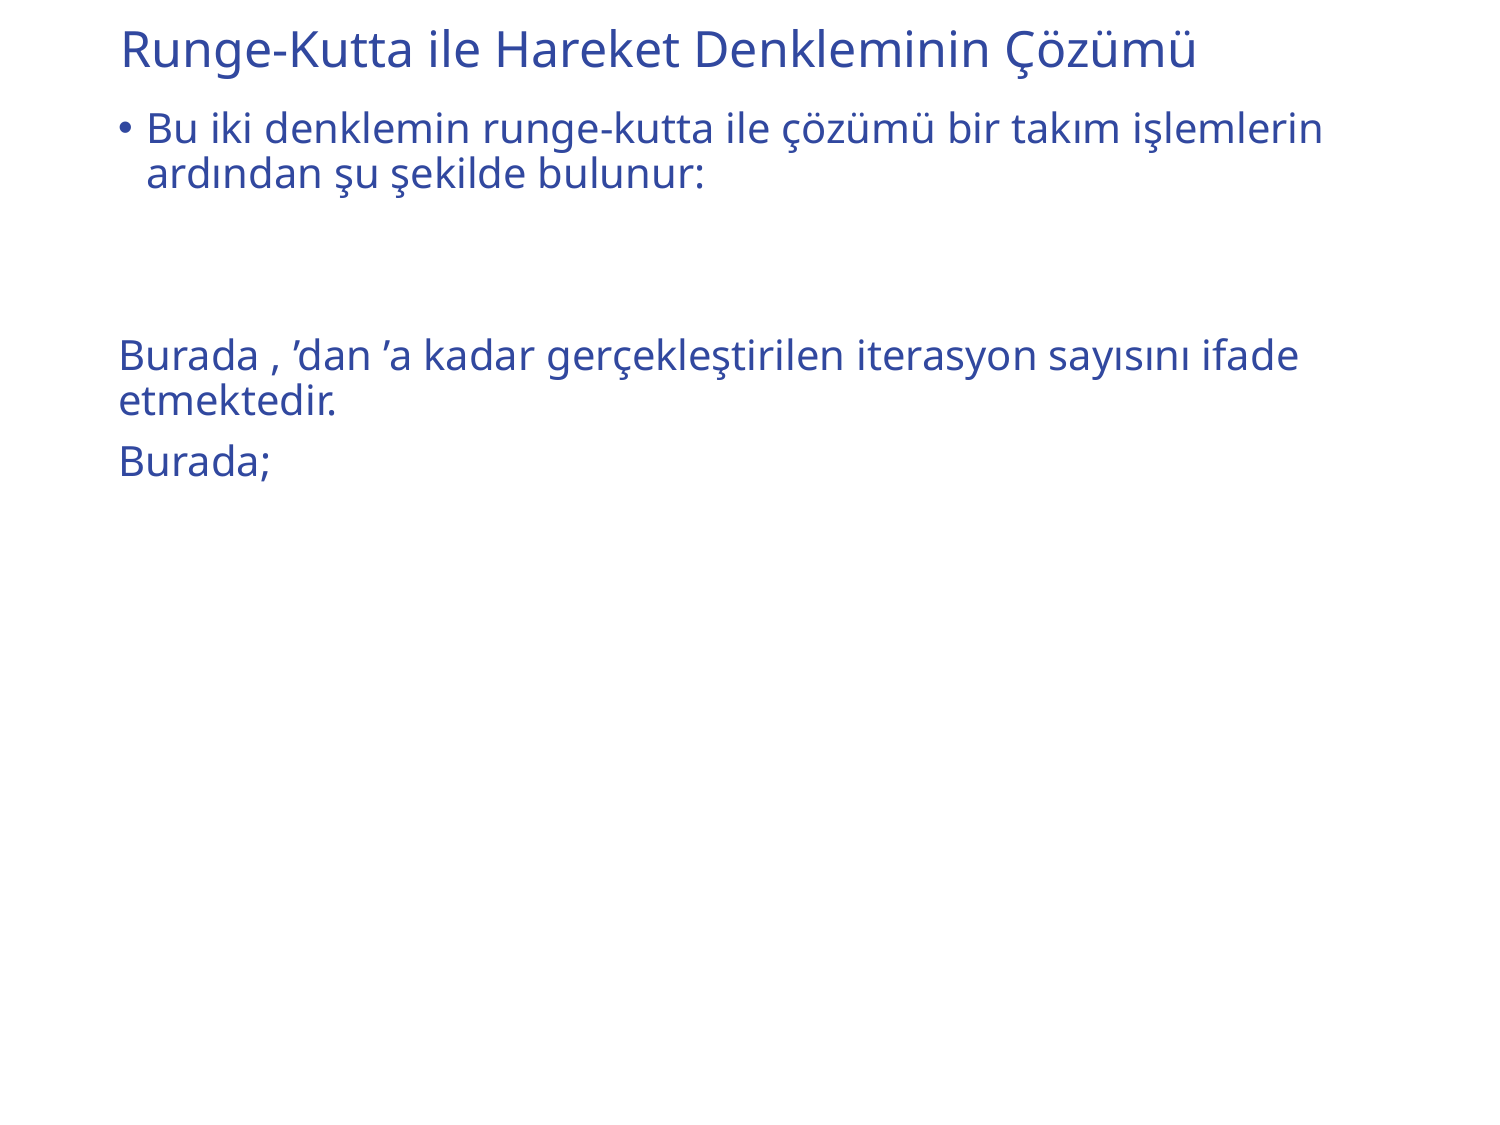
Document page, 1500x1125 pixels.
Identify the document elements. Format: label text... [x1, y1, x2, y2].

title Runge-Kutta ile Hareket Denkleminin Çözümü [105, 12, 1400, 91]
